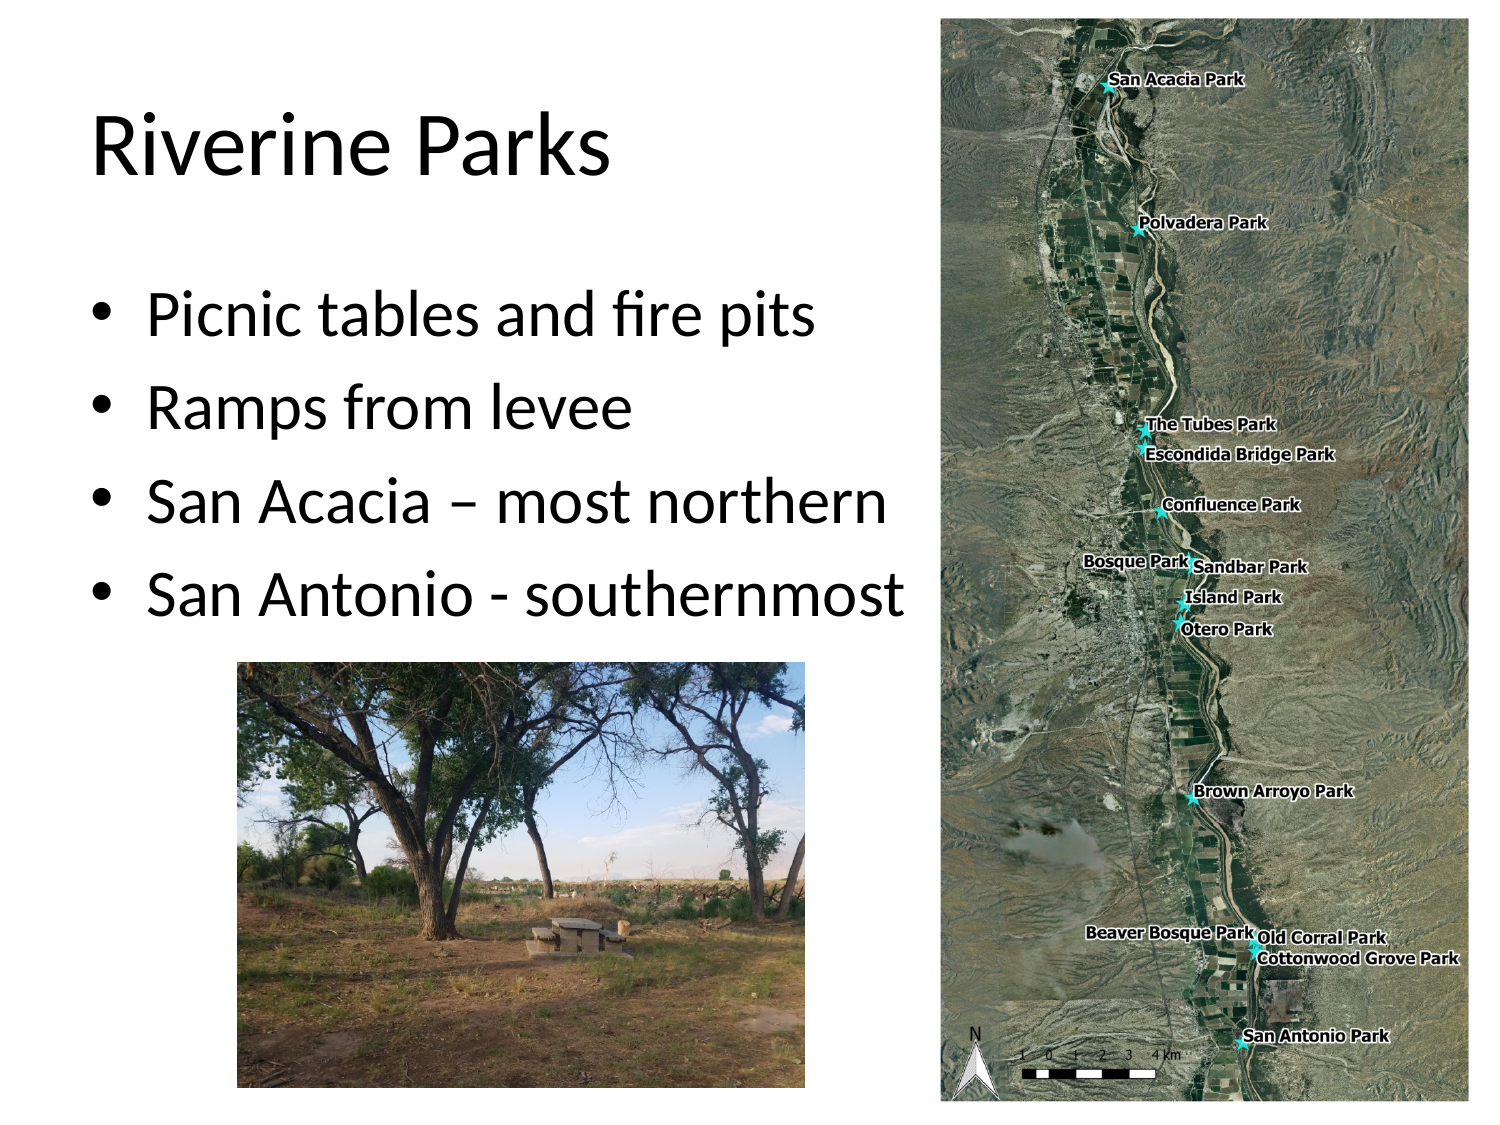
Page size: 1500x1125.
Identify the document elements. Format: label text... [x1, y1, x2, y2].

picture [912, 0, 1500, 1125]
title Riverine Parks [75, 45, 907, 233]
picture [237, 662, 805, 1088]
list Picnic tables and fire pits Ramps from levee San Acacia – most northern San Antonio - southernmost [75, 262, 907, 1005]
